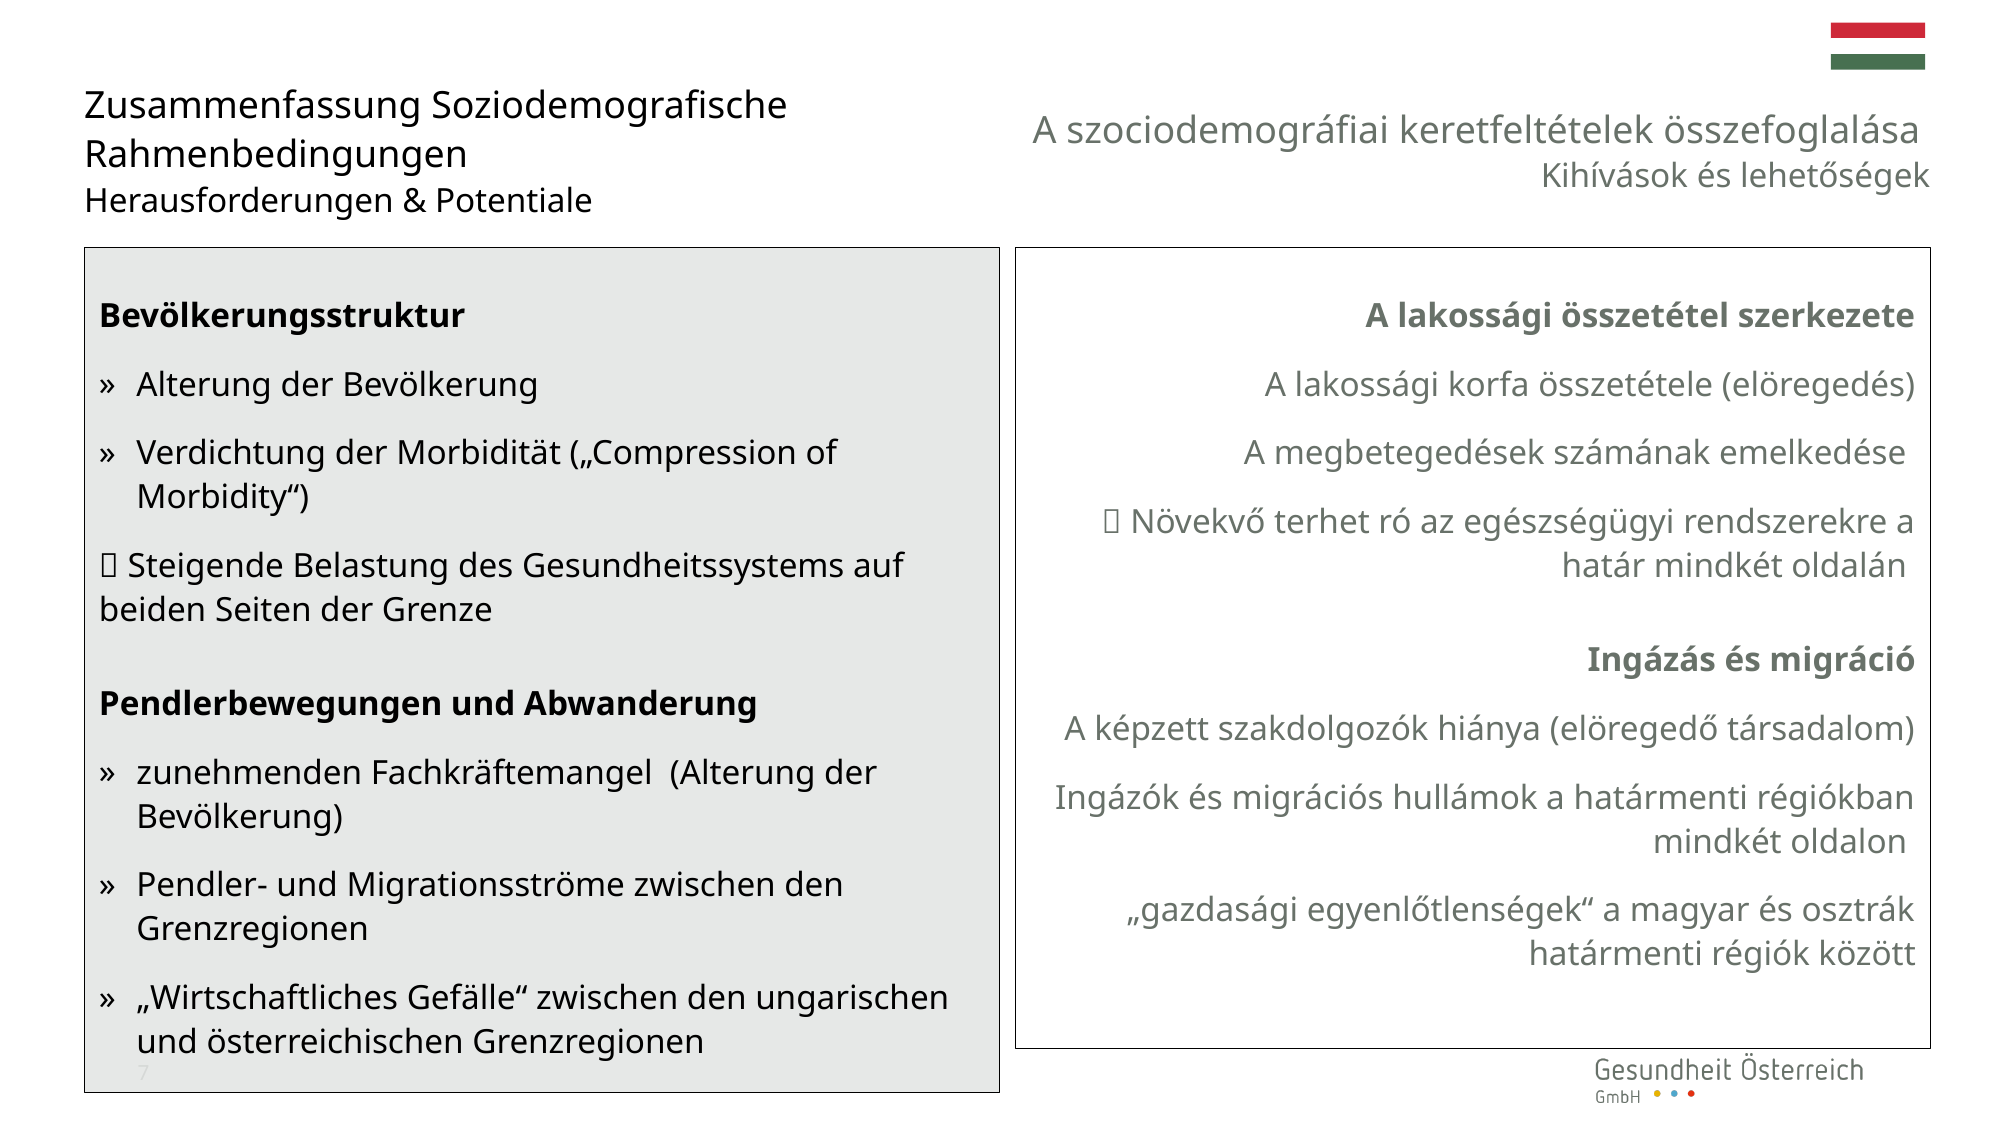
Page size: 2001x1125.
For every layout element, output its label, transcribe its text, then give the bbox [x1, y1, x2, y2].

picture [1594, 1053, 1864, 1103]
text_box A lakossági összetétel szerkezete A lakossági korfa összetétele (elöregedés) A megbetegedések számának emelkedése  Növekvő terhet ró az egészségügyi rendszerekre a határ mindkét oldalán Ingázás és migráció A képzett szakdolgozók hiánya (elöregedő társadalom) Ingázók és migrációs hullámok a határmenti régiókban mindkét oldalon „gazdasági egyenlőtlenségek“ a magyar és osztrák határmenti régiók között [1015, 247, 1931, 1049]
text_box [1830, 22, 1926, 70]
text_box A szociodemográfiai keretfeltételek összefoglalása Kihívások és lehetőségek [1015, 97, 1931, 199]
slide_number 7 [137, 1093, 234, 1103]
title Zusammenfassung Soziodemografische Rahmenbedingungen Herausforderungen & Potentiale [84, 97, 1000, 199]
text_box Bevölkerungsstruktur Alterung der Bevölkerung Verdichtung der Morbidität („Compression of Morbidity“)  Steigende Belastung des Gesundheitssystems auf beiden Seiten der Grenze Pendlerbewegungen und Abwanderung zunehmenden Fachkräftemangel (Alterung der Bevölkerung) Pendler- und Migrationsströme zwischen den Grenzregionen „Wirtschaftliches Gefälle“ zwischen den ungarischen und österreichischen Grenzregionen [84, 247, 1000, 1093]
